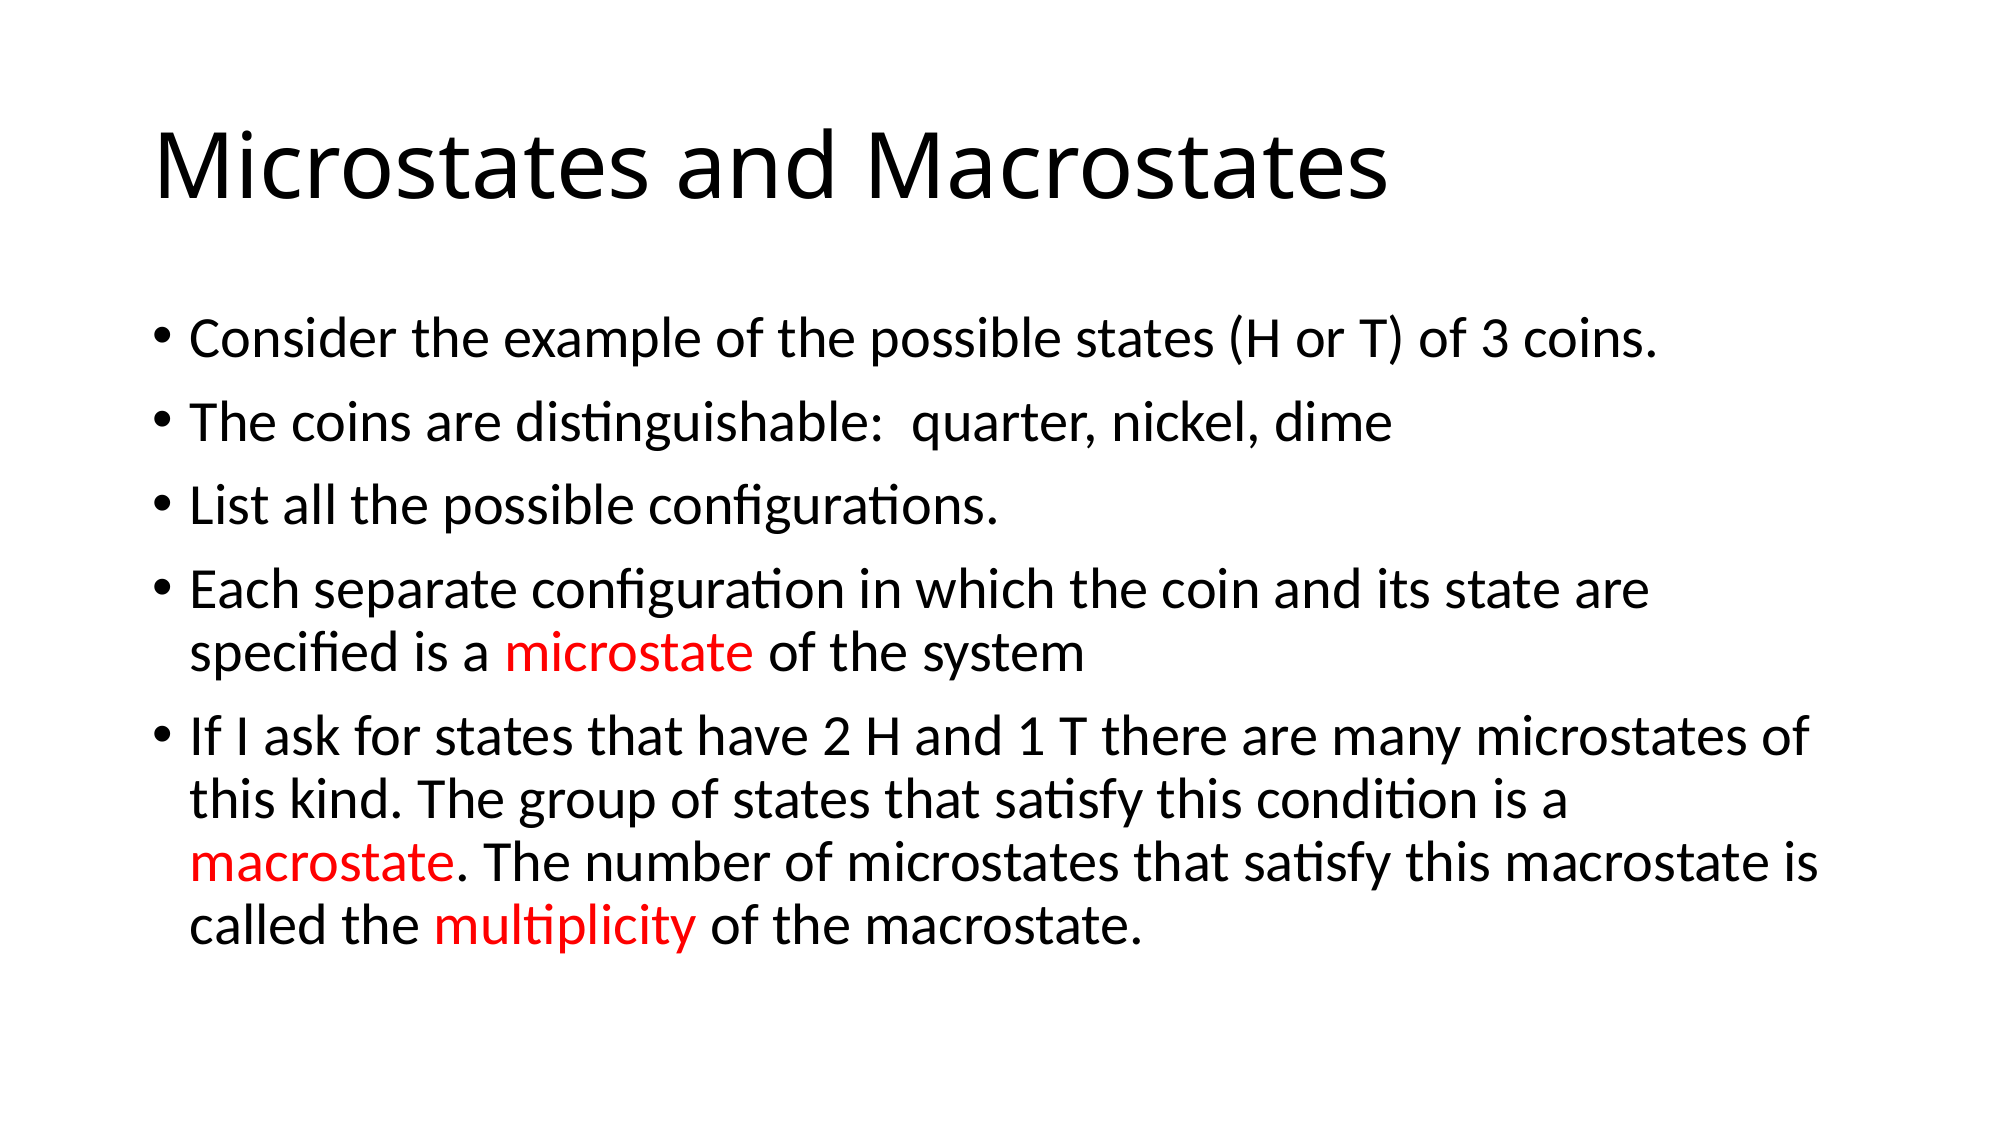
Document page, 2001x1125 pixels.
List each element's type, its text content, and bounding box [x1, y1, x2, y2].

title Microstates and Macrostates [137, 59, 1863, 278]
list Consider the example of the possible states (H or T) of 3 coins. The coins are distinguishable: quarter, nickel, dime List all the possible configurations. Each separate configuration in which the coin and its state are specified is a microstate of the system If I ask for states that have 2 H and 1 T there are many microstates of this kind. The group of states that satisfy this condition is a macrostate. The number of microstates that satisfy this macrostate is called the multiplicity of the macrostate. [137, 299, 1863, 1014]
